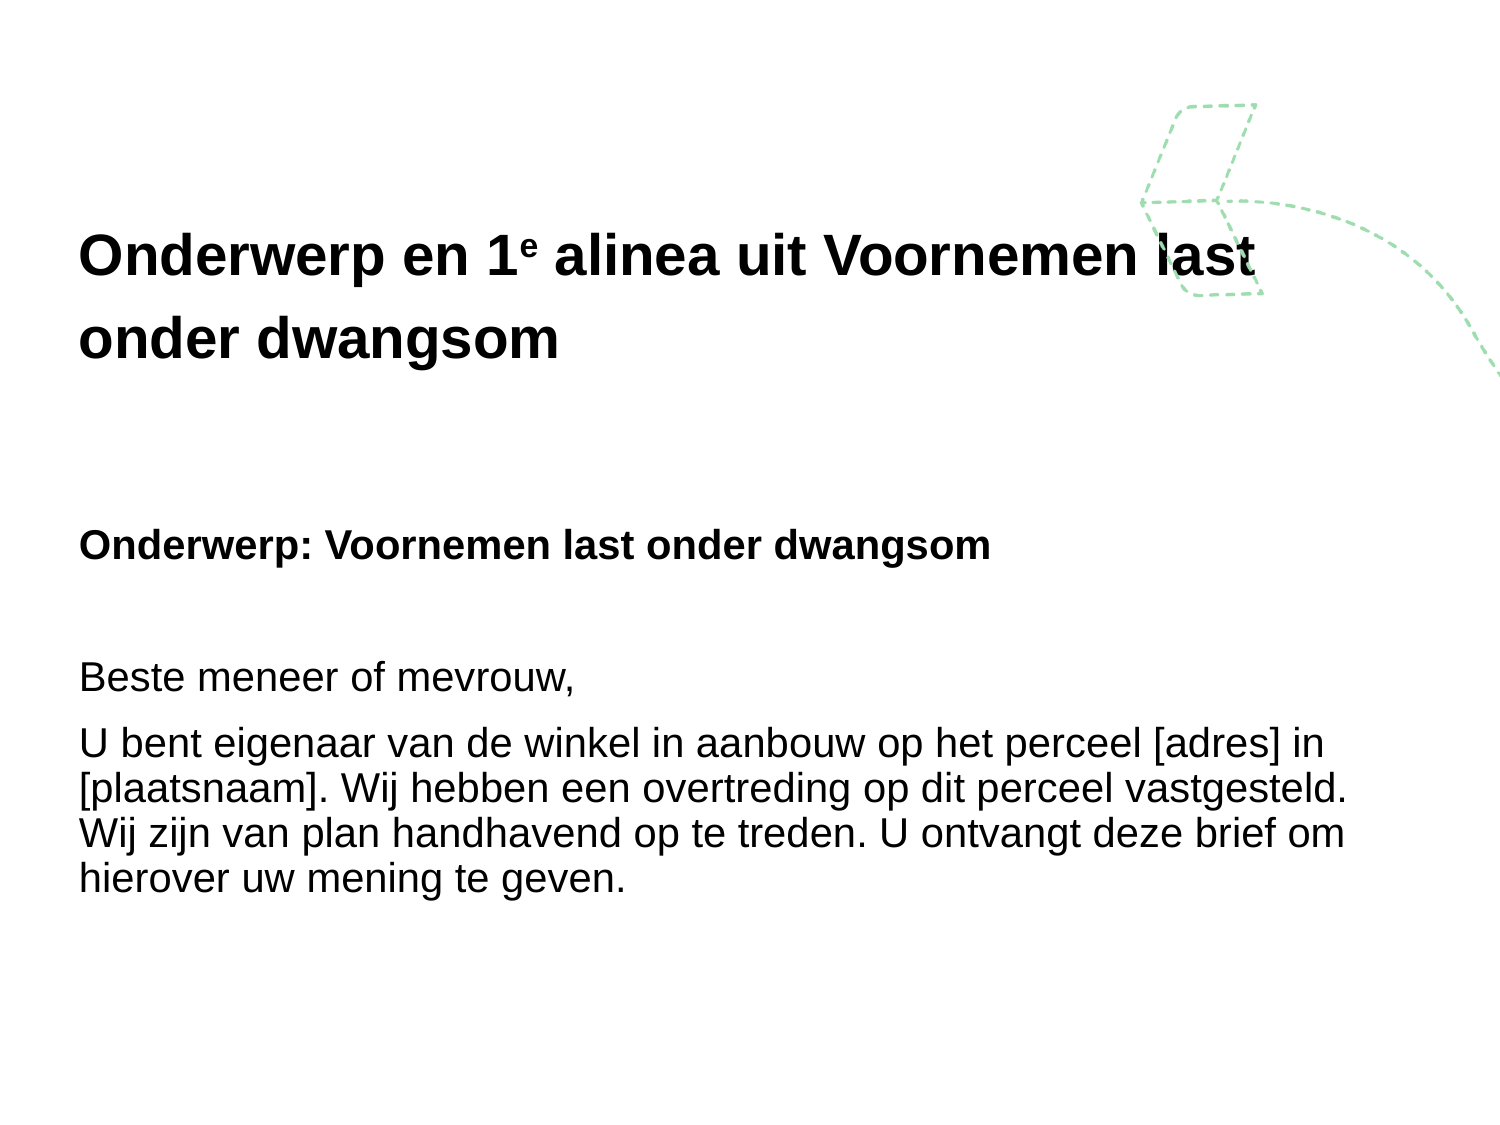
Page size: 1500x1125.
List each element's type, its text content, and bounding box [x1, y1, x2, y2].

list Onderwerp en 1e alinea uit Voornemen last onder dwangsom Onderwerp: Voornemen last onder dwangsom Beste meneer of mevrouw, U bent eigenaar van de winkel in aanbouw op het perceel [adres] in [plaatsnaam]. Wij hebben een overtreding op dit perceel vastgesteld. Wij zijn van plan handhavend op te treden. U ontvangt deze brief om hierover uw mening te geven. [64, 195, 1412, 929]
picture [1339, 0, 1500, 618]
